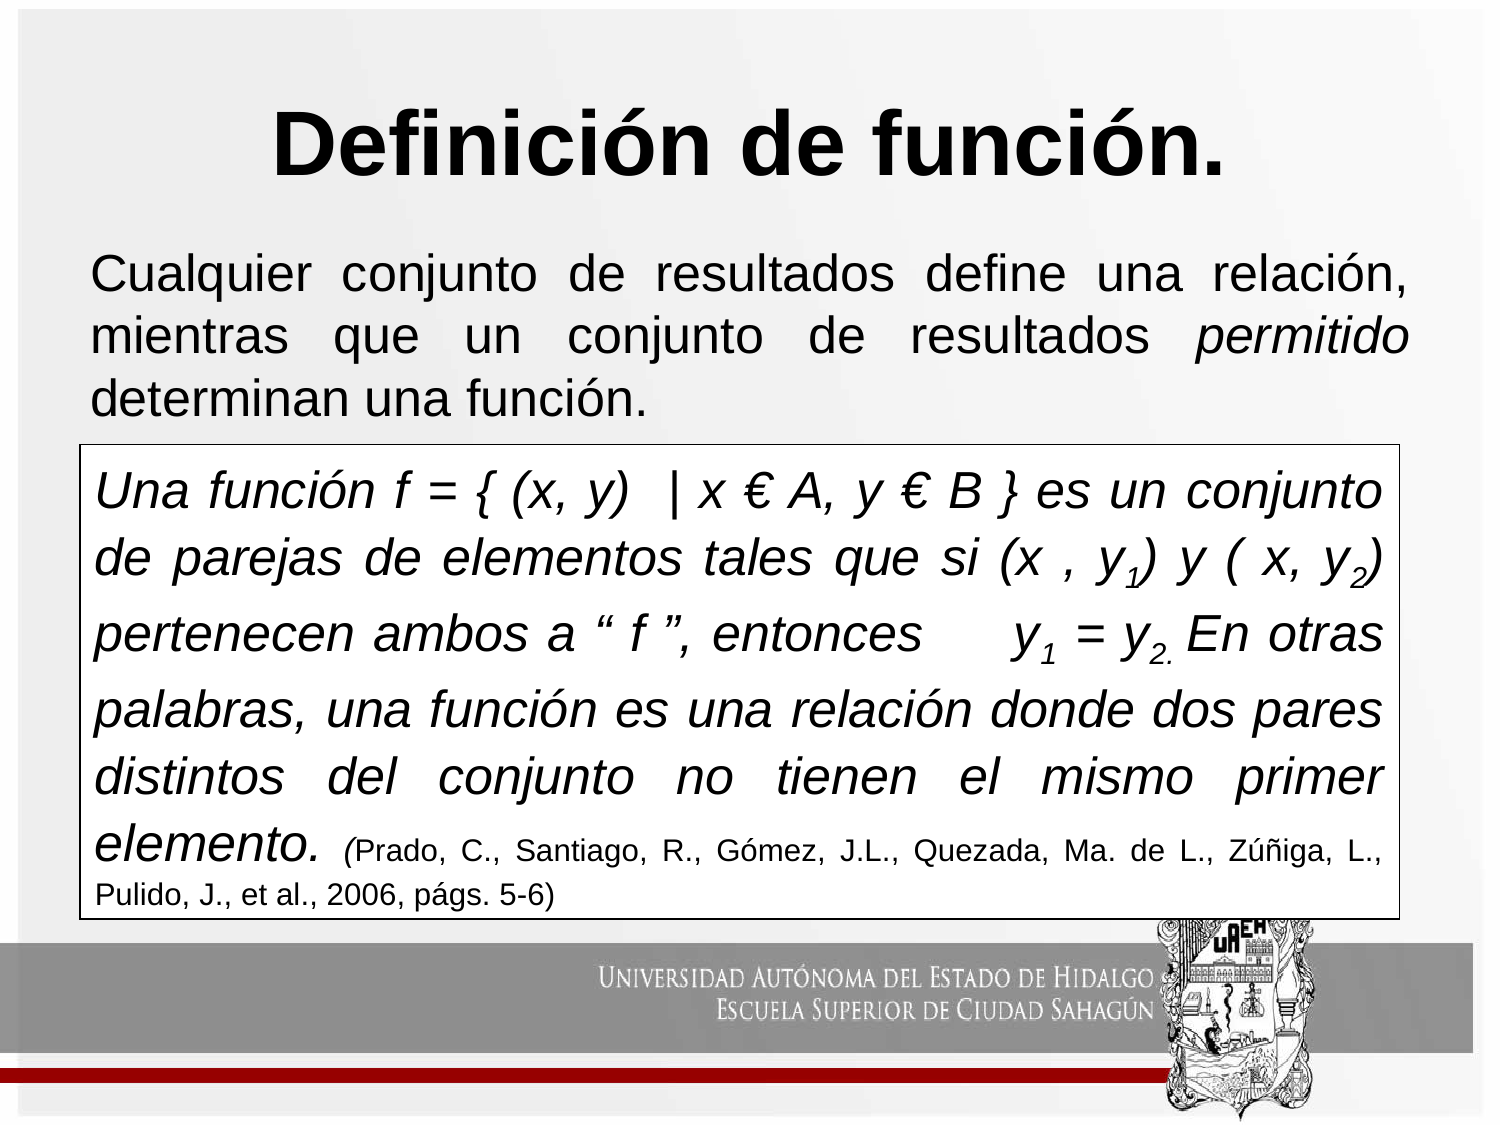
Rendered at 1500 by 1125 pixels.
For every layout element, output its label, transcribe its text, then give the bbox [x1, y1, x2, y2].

text_box Una función f = { (x, y) | x € A, y € B } es un conjunto de parejas de elementos tales que si (x , y1) y ( x, y2) pertenecen ambos a “ f ”, entonces y1 = y2. En otras palabras, una función es una relación donde dos pares distintos del conjunto no tienen el mismo primer elemento. (Prado, C., Santiago, R., Gómez, J.L., Quezada, Ma. de L., Zúñiga, L., Pulido, J., et al., 2006, págs. 5-6) [79, 444, 1400, 919]
title Definición de función. [75, 45, 1425, 231]
picture [0, 0, 1500, 1125]
list Cualquier conjunto de resultados define una relación, mientras que un conjunto de resultados permitido determinan una función. [75, 231, 1425, 975]
